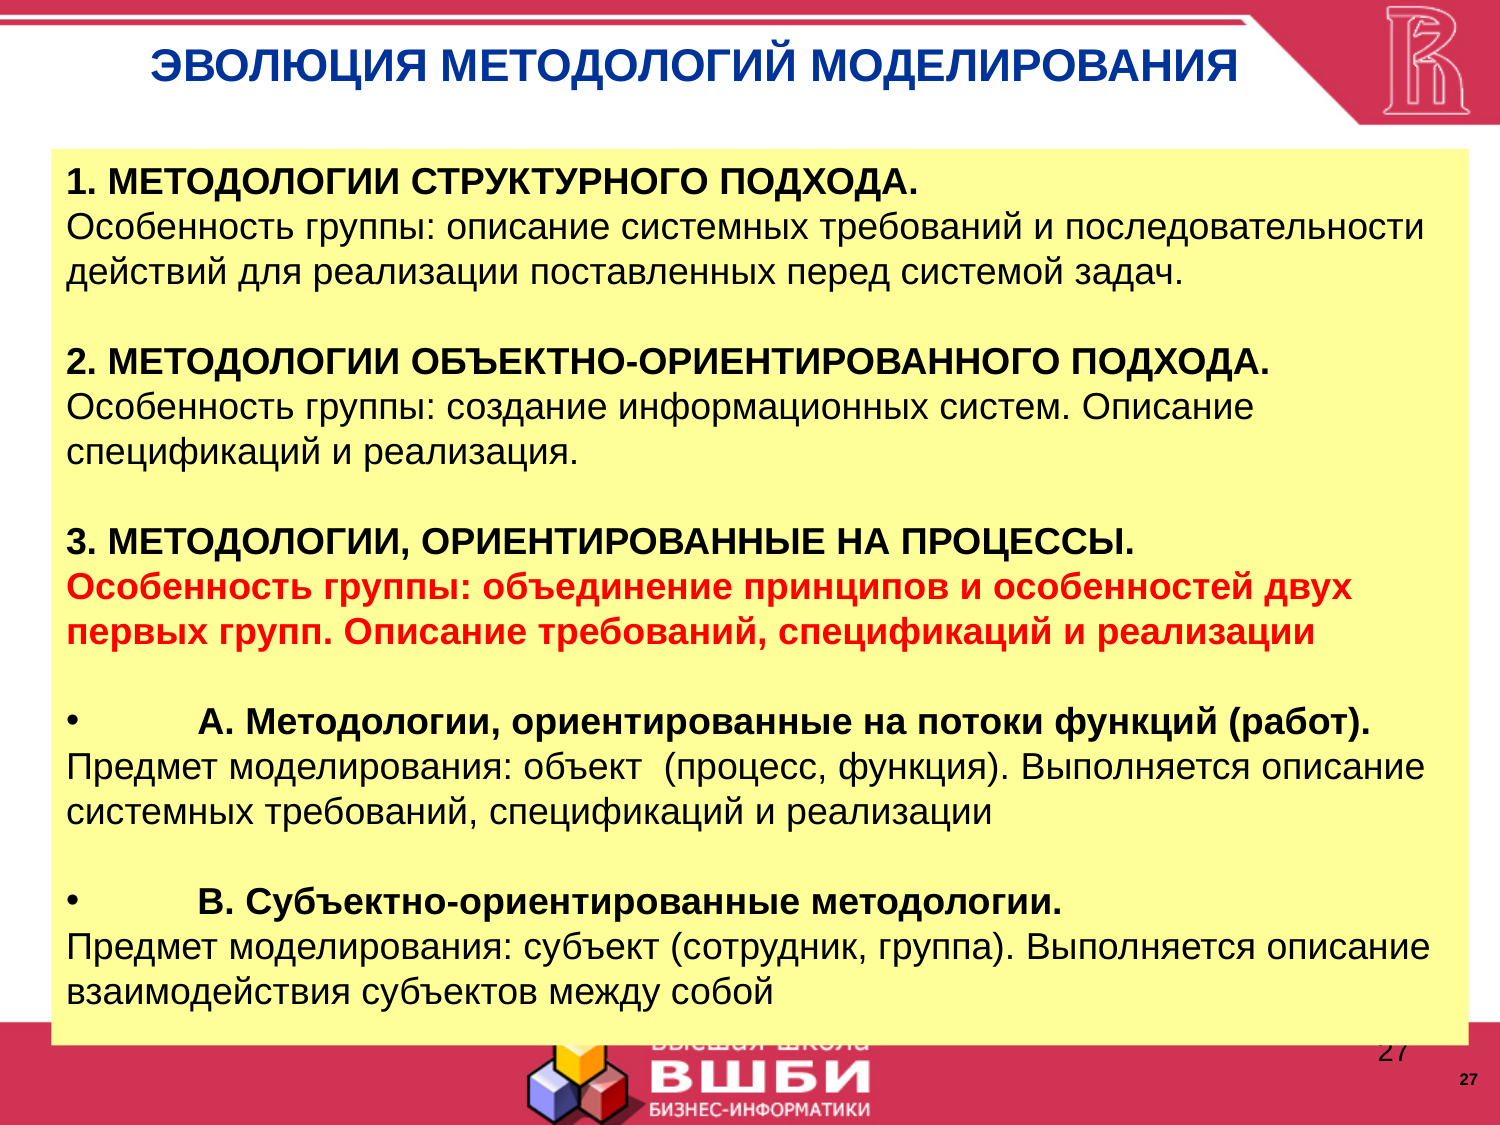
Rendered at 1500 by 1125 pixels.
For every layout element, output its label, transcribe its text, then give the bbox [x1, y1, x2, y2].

text_box 1. МЕТОДОЛОГИИ СТРУКТУРНОГО ПОДХОДА. Особенность группы: описание системных требований и последовательности действий для реализации поставленных перед системой задач. 2. МЕТОДОЛОГИИ ОБЪЕКТНО-ОРИЕНТИРОВАННОГО ПОДХОДА. Особенность группы: создание информационных систем. Описание спецификаций и реализация. 3. МЕТОДОЛОГИИ, ОРИЕНТИРОВАННЫЕ НА ПРОЦЕССЫ. Особенность группы: объединение принципов и особенностей двух первых групп. Описание требований, спецификаций и реализации А. Методологии, ориентированные на потоки функций (работ). Предмет моделирования: объект (процесс, функция). Выполняется описание системных требований, спецификаций и реализации В. Субъектно-ориентированные методологии. Предмет моделирования: субъект (сотрудник, группа). Выполняется описание взаимодействия субъектов между собой [51, 148, 1469, 1046]
text_box ЭВОЛЮЦИЯ МЕТОДОЛОГИЙ МОДЕЛИРОВАНИЯ [135, 27, 1282, 128]
picture [0, 0, 1500, 1125]
text_box 27 [1074, 1046, 1425, 1103]
text_box 27 [1437, 1060, 1500, 1098]
